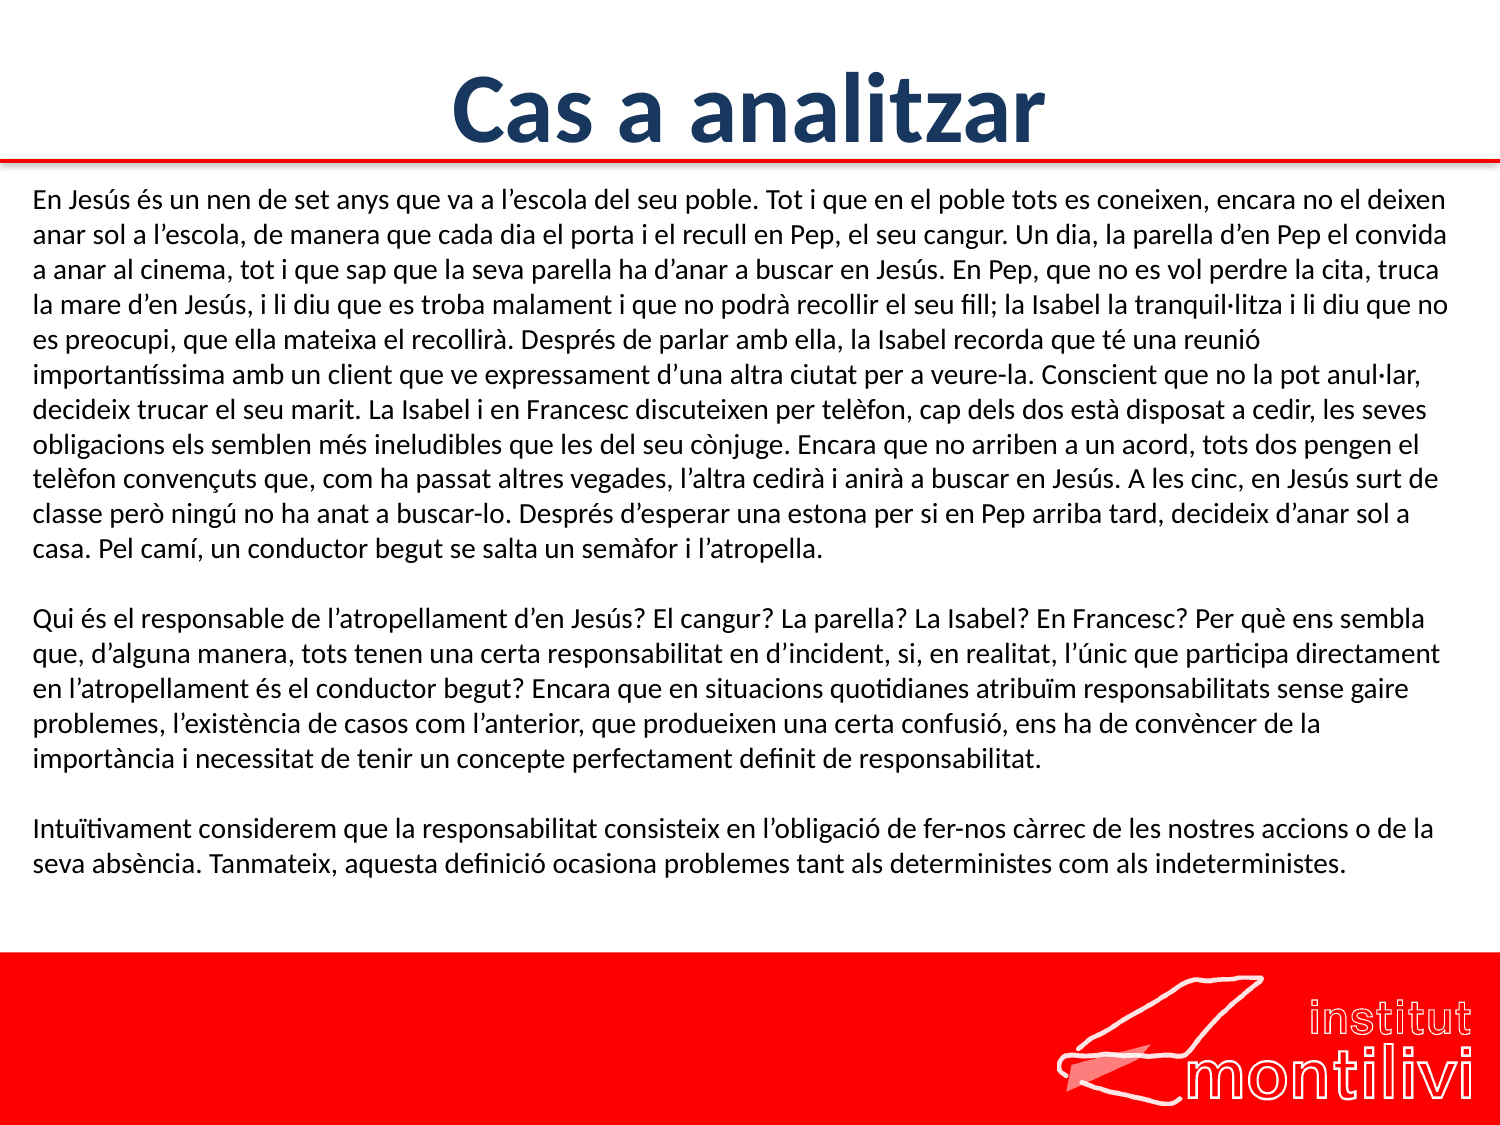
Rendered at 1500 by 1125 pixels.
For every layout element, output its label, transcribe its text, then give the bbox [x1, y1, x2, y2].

list En Jesús és un nen de set anys que va a l’escola del seu poble. Tot i que en el poble tots es coneixen, encara no el deixen anar sol a l’escola, de manera que cada dia el porta i el recull en Pep, el seu cangur. Un dia, la parella d’en Pep el convida a anar al cinema, tot i que sap que la seva parella ha d’anar a buscar en Jesús. En Pep, que no es vol perdre la cita, truca la mare d’en Jesús, i li diu que es troba malament i que no podrà recollir el seu fill; la Isabel la tranquil·litza i li diu que no es preocupi, que ella mateixa el recollirà. Després de parlar amb ella, la Isabel recorda que té una reunió importantíssima amb un client que ve expressament d’una altra ciutat per a veure-la. Conscient que no la pot anul·lar, decideix trucar el seu marit. La Isabel i en Francesc discuteixen per telèfon, cap dels dos està disposat a cedir, les seves obligacions els semblen més ineludibles que les del seu cònjuge. Encara que no arriben a un acord, tots dos pengen el telèfon convençuts que, com ha passat altres vegades, l’altra cedirà i anirà a buscar en Jesús. A les cinc, en Jesús surt de classe però ningú no ha anat a buscar-lo. Després d’esperar una estona per si en Pep arriba tard, decideix d’anar sol a casa. Pel camí, un conductor begut se salta un semàfor i l’atropella. Qui és el responsable de l’atropellament d’en Jesús? El cangur? La parella? La Isabel? En Francesc? Per què ens sembla que, d’alguna manera, tots tenen una certa responsabilitat en d’incident, si, en realitat, l’únic que participa directament en l’atropellament és el conductor begut? Encara que en situacions quotidianes atribuïm responsabilitats sense gaire problemes, l’existència de casos com l’anterior, que produeixen una certa confusió, ens ha de convèncer de la importància i necessitat de tenir un concepte perfectament definit de responsabilitat. Intuïtivament considerem que la responsabilitat consisteix en l’obligació de fer-nos càrrec de les nostres accions o de la seva absència. Tanmateix, aquesta definició ocasiona problemes tant als deterministes com als indeterministes. [17, 172, 1471, 953]
title Cas a analitzar [75, 33, 1425, 172]
picture [1057, 975, 1471, 1106]
